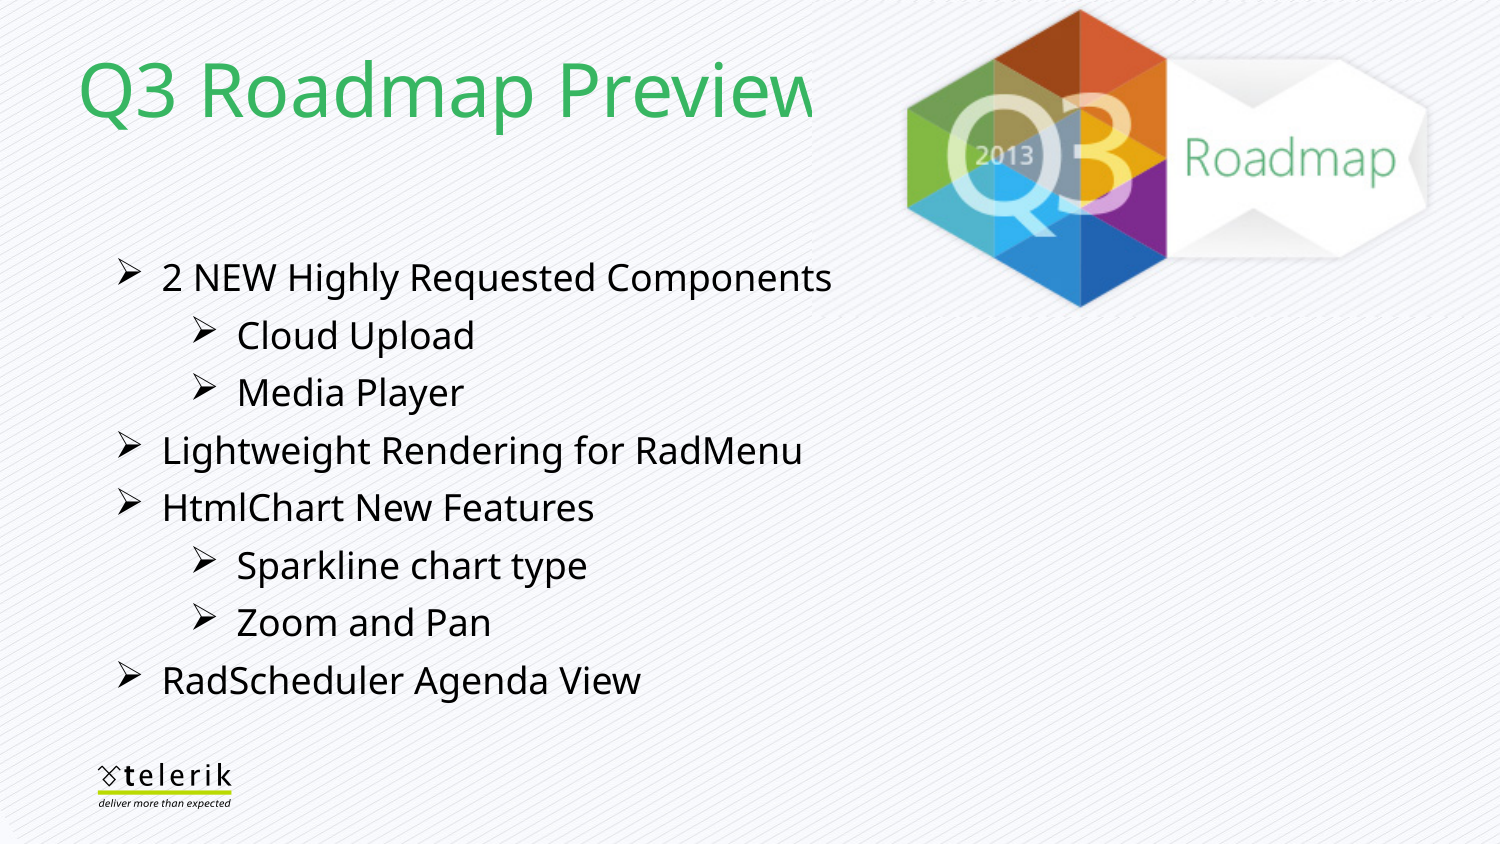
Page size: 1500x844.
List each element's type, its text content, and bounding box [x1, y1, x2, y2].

list Q3 Roadmap Preview [62, 33, 812, 160]
text_box 2 NEW Highly Requested Components Cloud Upload Media Player Lightweight Rendering for RadMenu HtmlChart New Features Sparkline chart type Zoom and Pan RadScheduler Agenda View [99, 246, 1413, 710]
picture [0, 0, 1500, 844]
